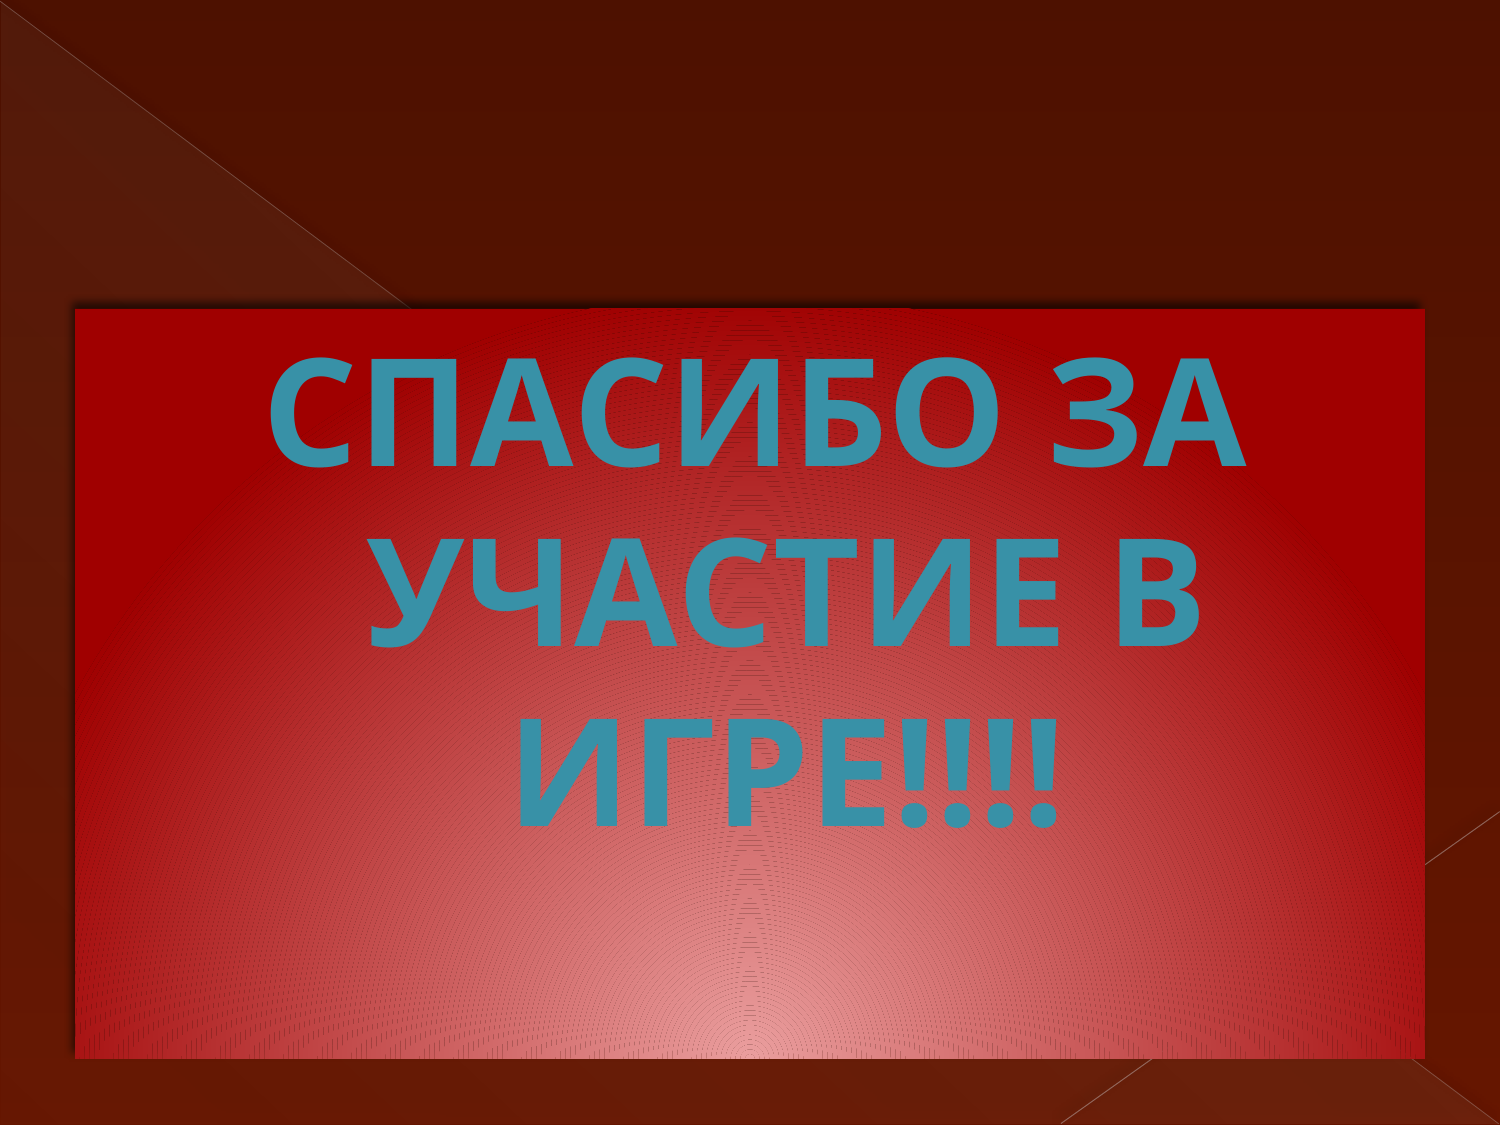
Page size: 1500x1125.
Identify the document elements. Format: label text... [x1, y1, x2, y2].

list Спасибо за участие в игре!!!! [75, 308, 1425, 1059]
